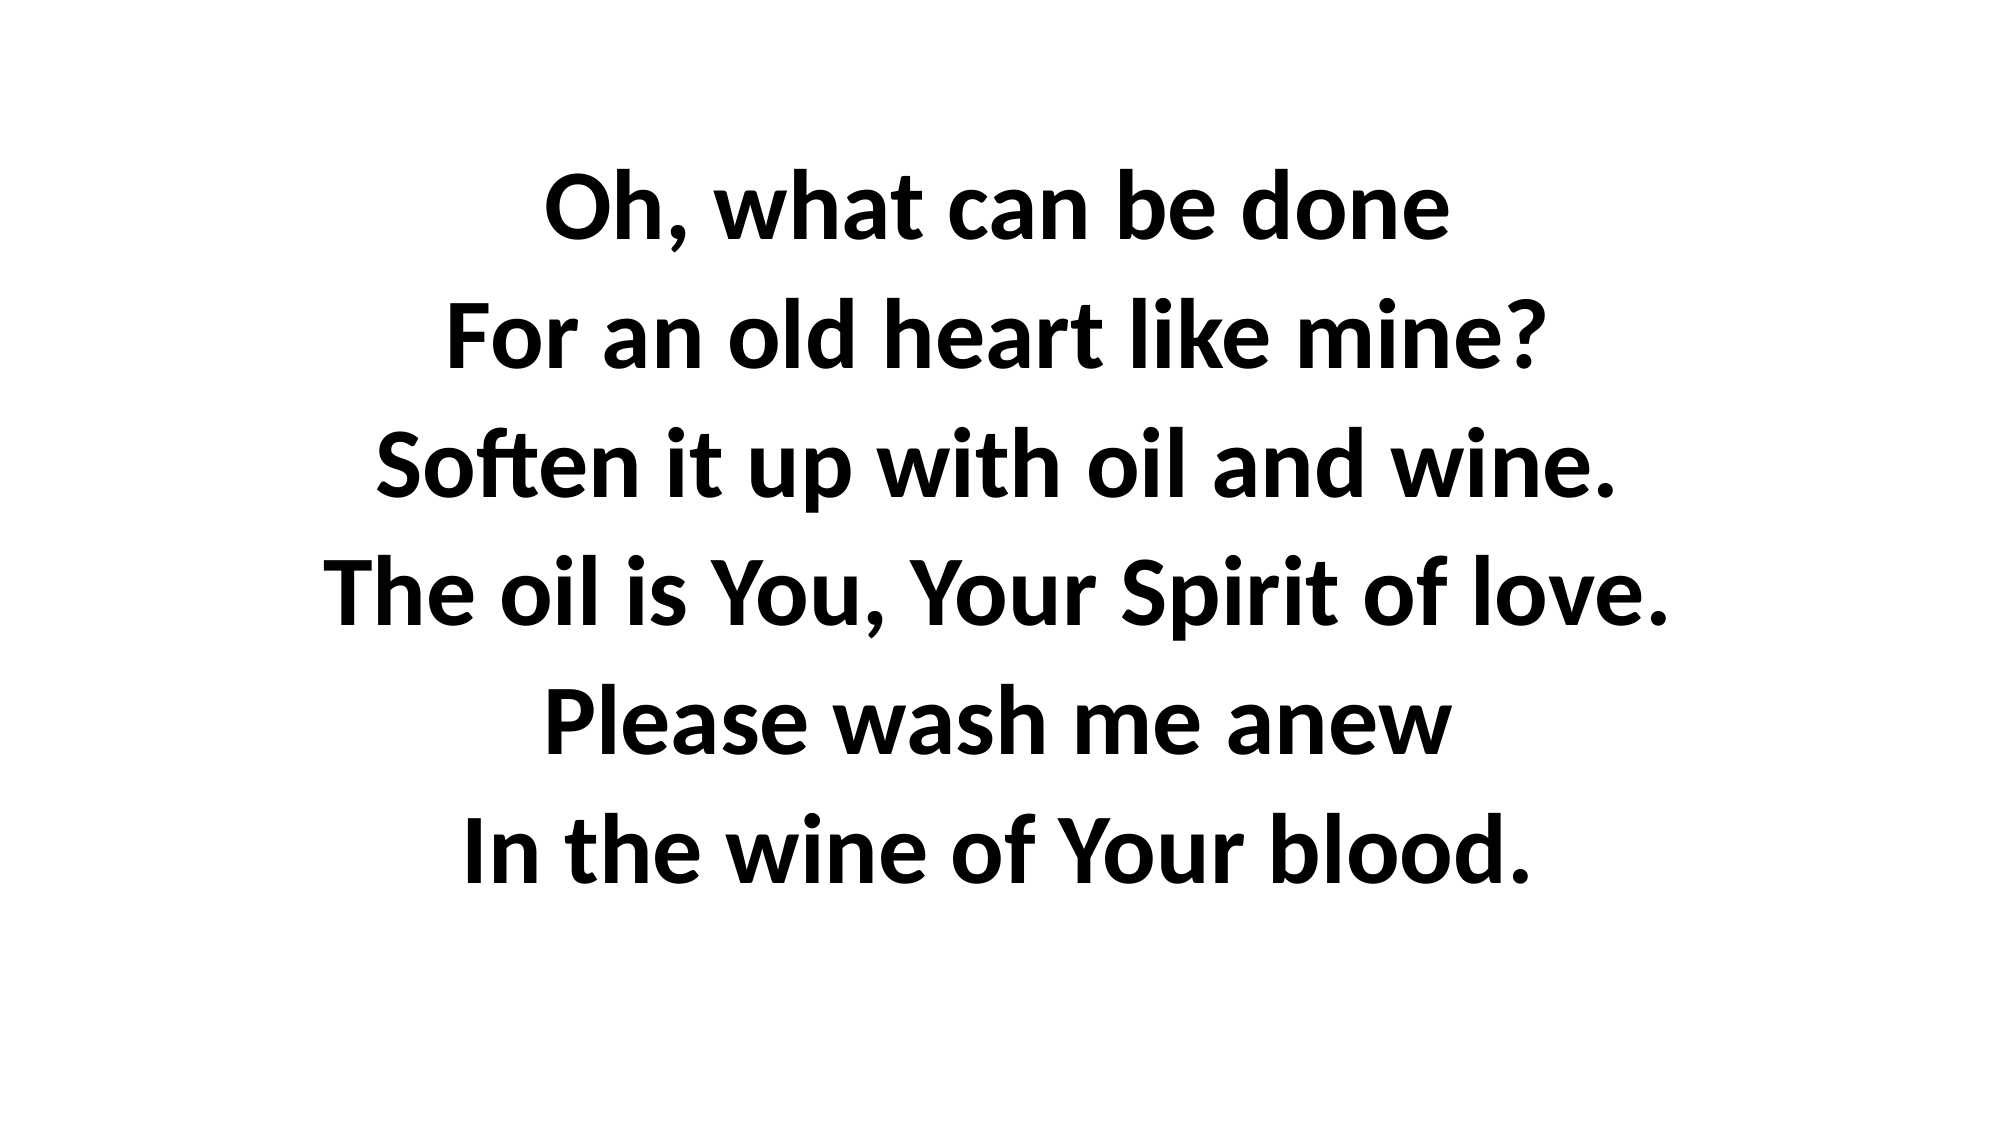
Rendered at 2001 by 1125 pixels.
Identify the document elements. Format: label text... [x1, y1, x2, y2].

subtitle Oh, what can be done For an old heart like mine? Soften it up with oil and wine. The oil is You, Your Spirit of love. Please wash me anew In the wine of Your blood. [98, 65, 1899, 1065]
